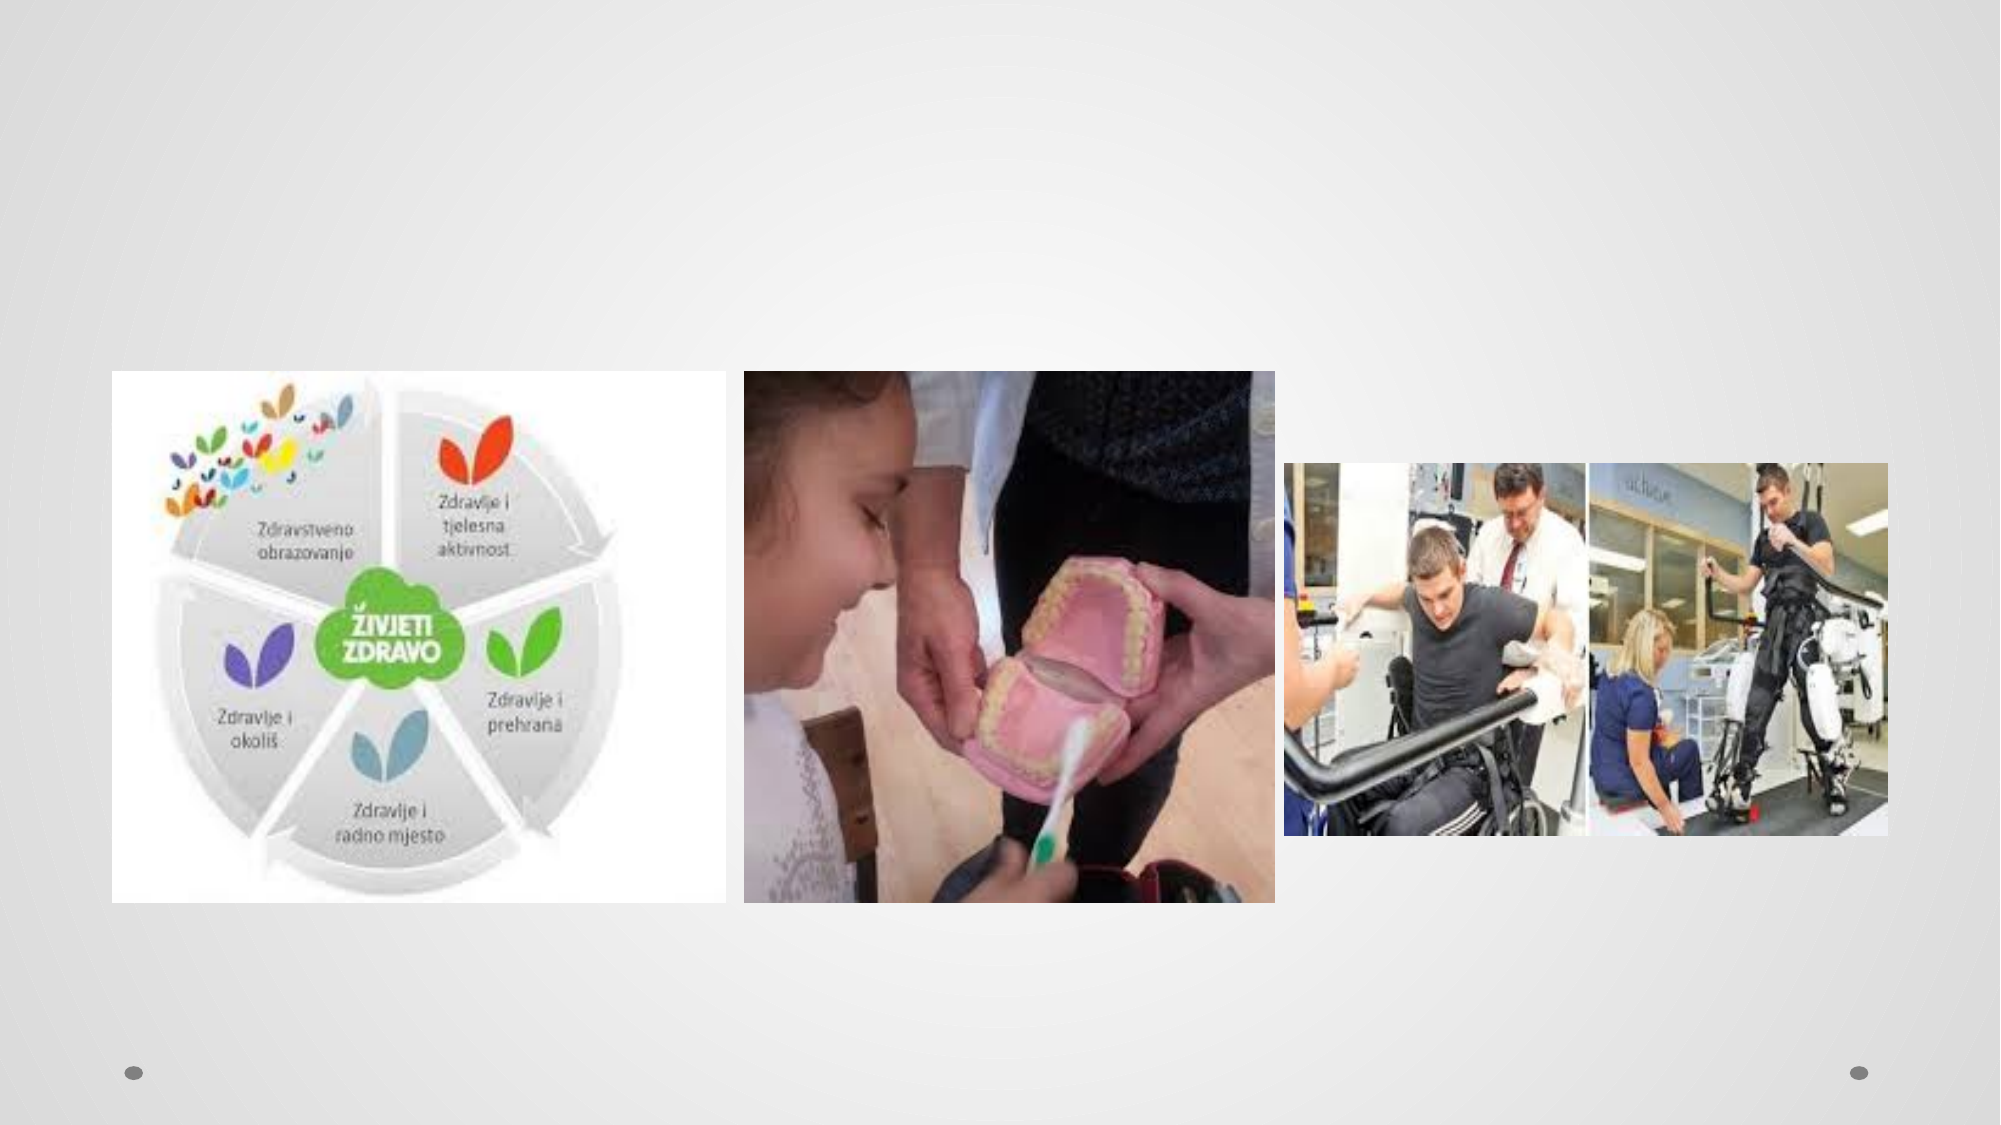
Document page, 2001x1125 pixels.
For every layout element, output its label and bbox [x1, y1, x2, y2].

picture [112, 371, 726, 903]
list [743, 371, 1275, 903]
picture [1283, 463, 1888, 836]
